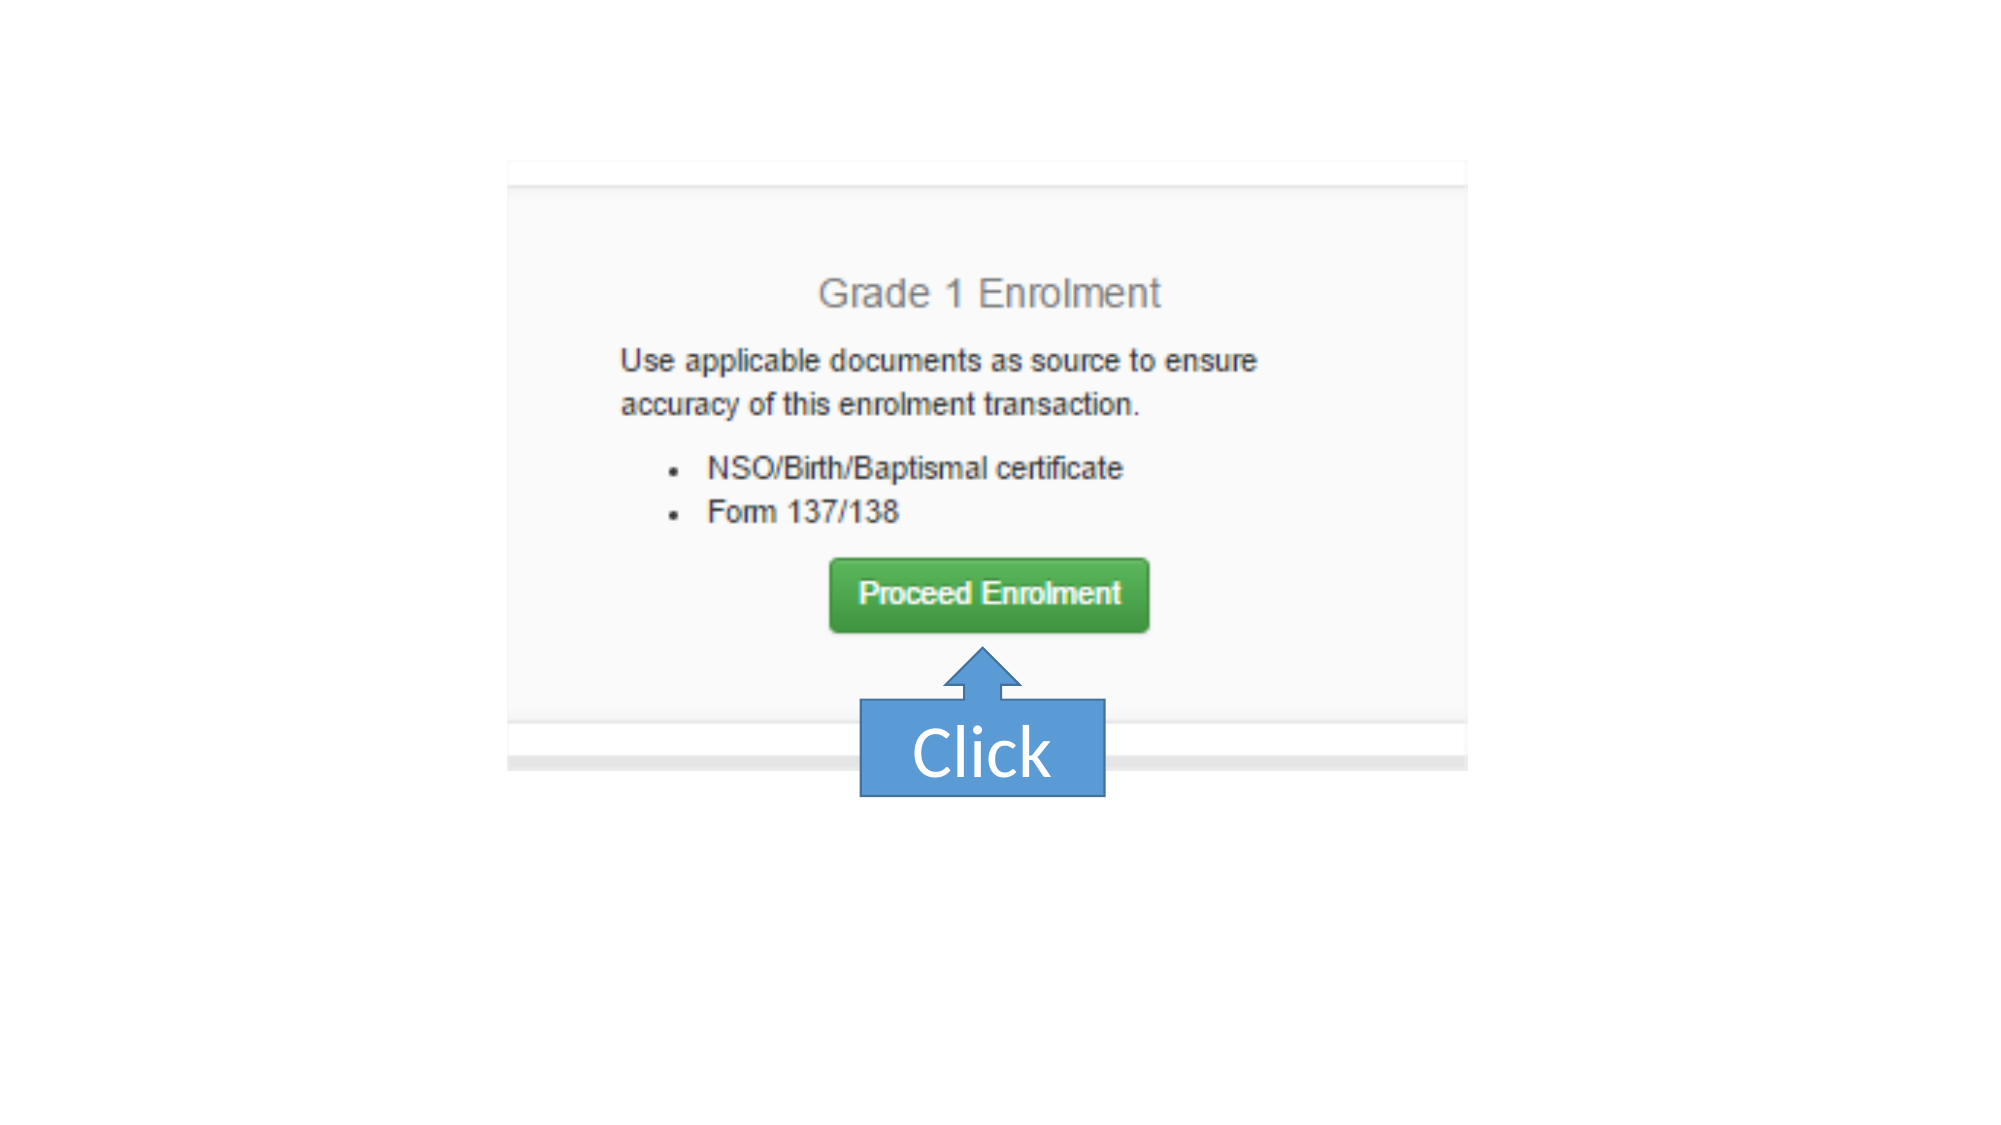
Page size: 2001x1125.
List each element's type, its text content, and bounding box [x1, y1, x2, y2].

picture [507, 160, 1468, 771]
text_box Click [859, 771, 1106, 798]
